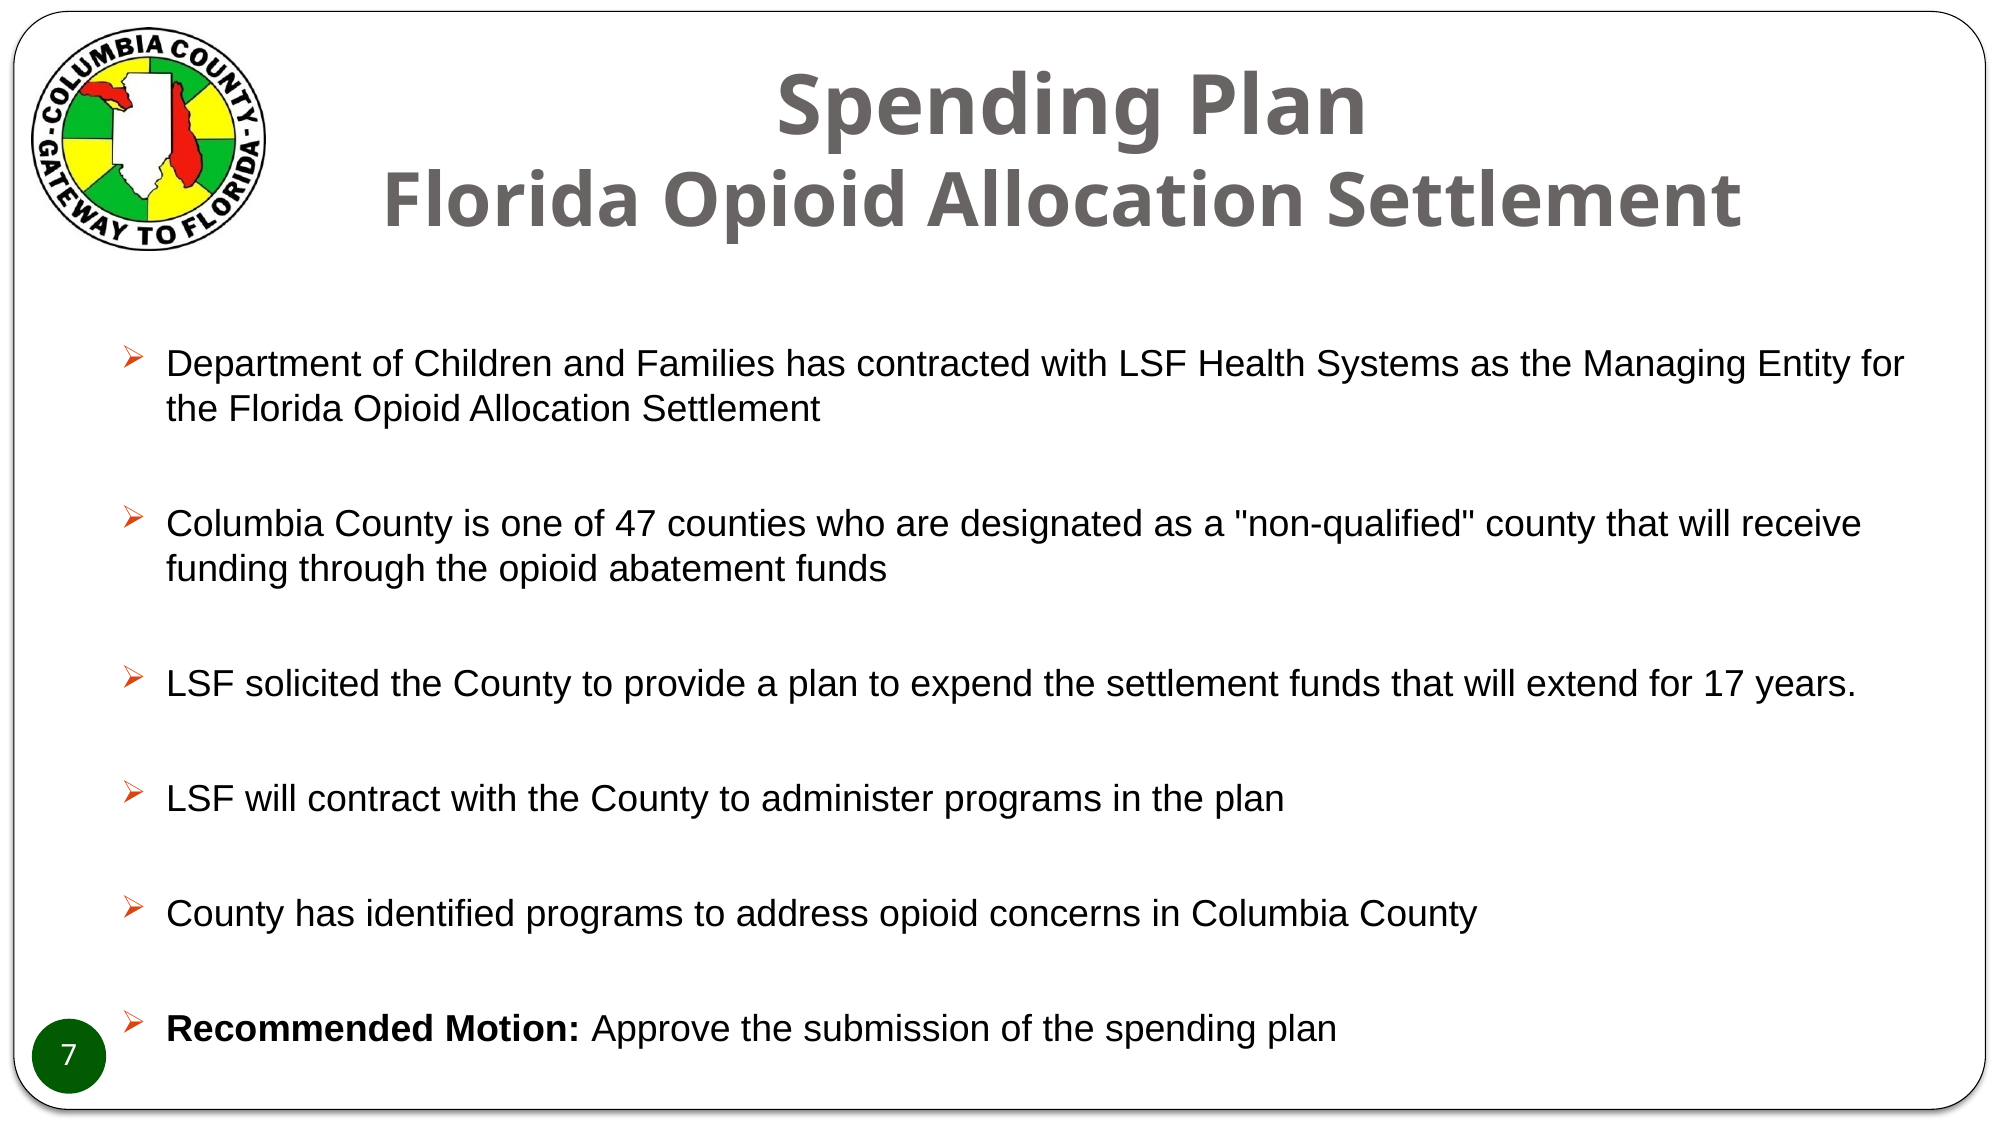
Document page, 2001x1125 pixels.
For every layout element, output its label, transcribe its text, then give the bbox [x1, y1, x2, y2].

slide_number 7 [31, 1018, 107, 1094]
picture [31, 27, 266, 251]
title Spending Plan Florida Opioid Allocation Settlement [271, 43, 1875, 232]
list Department of Children and Families has contracted with LSF Health Systems as the Managing Entity for the Florida Opioid Allocation Settlement Columbia County is one of 47 counties who are designated as a "non-qualified" county that will receive funding through the opioid abatement funds LSF solicited the County to provide a plan to expend the settlement funds that will extend for 17 years. LSF will contract with the County to administer programs in the plan County has identified programs to address opioid concerns in Columbia County Recommended Motion: Approve the submission of the spending plan [106, 331, 1969, 1057]
